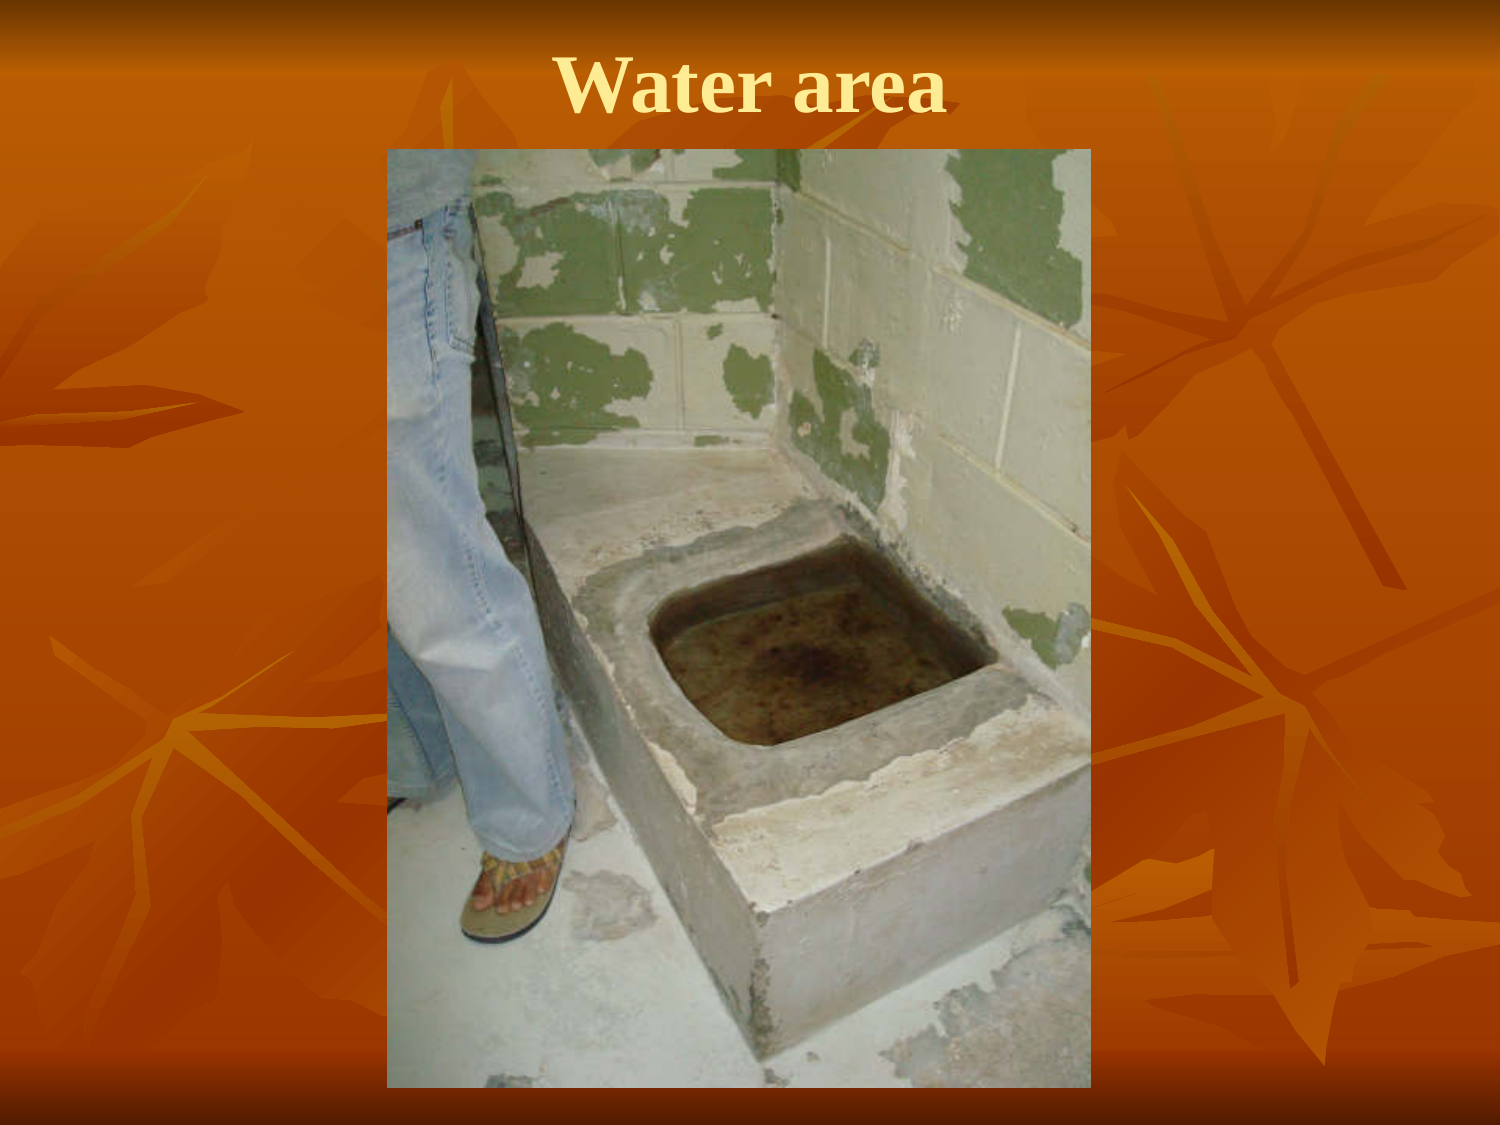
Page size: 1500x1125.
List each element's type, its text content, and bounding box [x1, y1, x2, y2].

title Water area [74, 45, 1426, 114]
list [386, 149, 1091, 1088]
